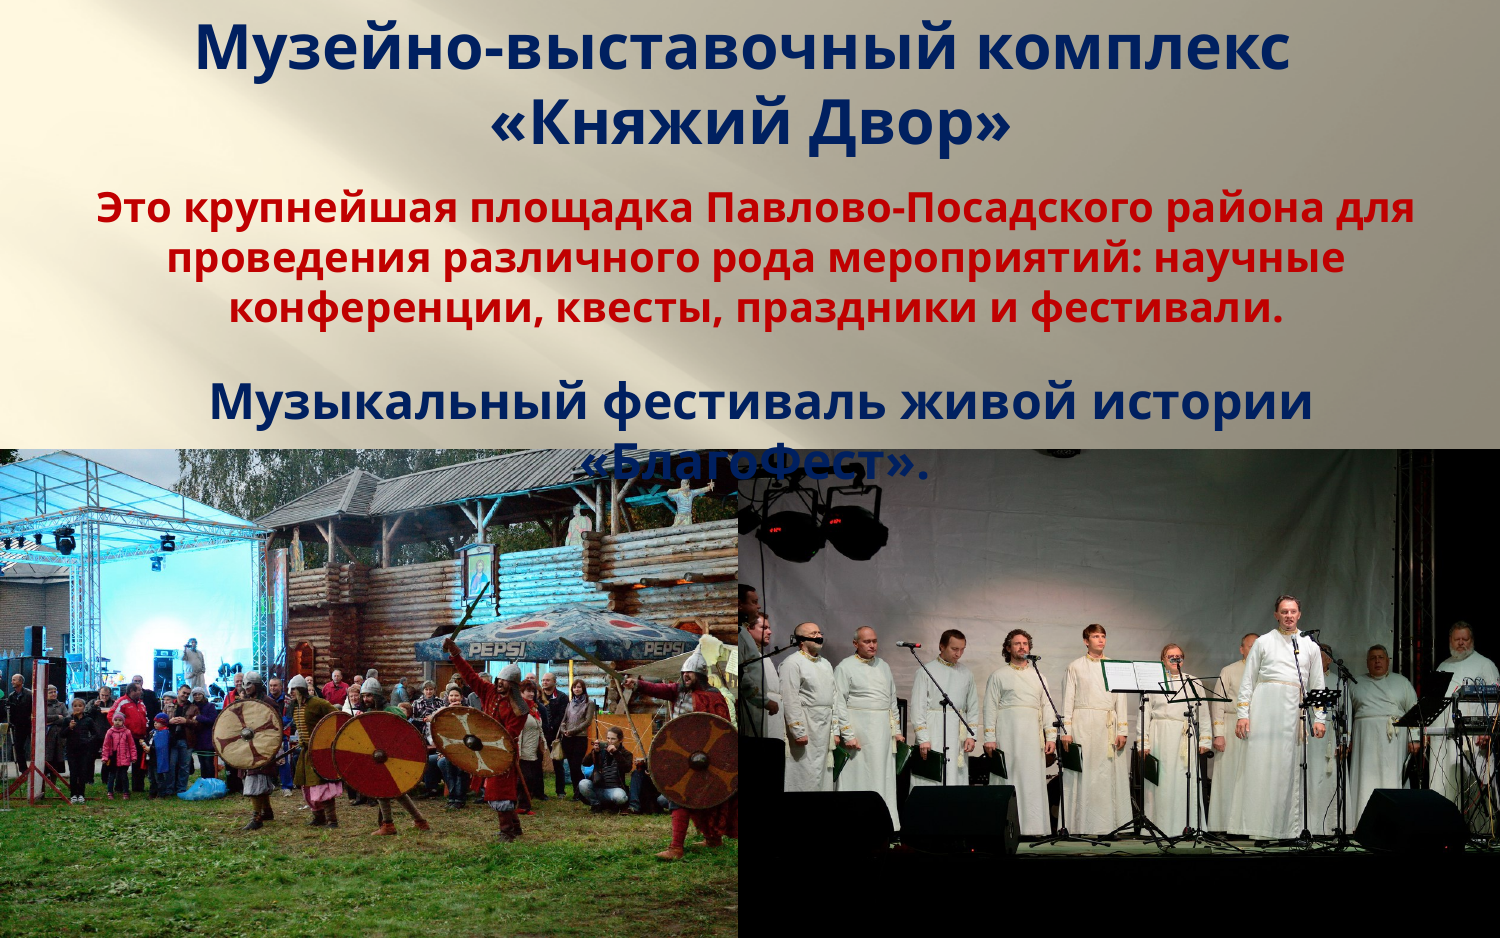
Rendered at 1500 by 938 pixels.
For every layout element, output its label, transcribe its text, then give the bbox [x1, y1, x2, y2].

text_box Это крупнейшая площадка Павлово-Посадского района для проведения различного рода мероприятий: научные конференции, квесты, праздники и фестивали. [76, 173, 1437, 339]
text_box Музыкальный фестиваль живой истории «БлагоФест». [41, 362, 1483, 448]
text_box Музейно-выставочный комплекс «Княжий Двор» [76, 0, 1427, 157]
picture [0, 448, 1500, 938]
